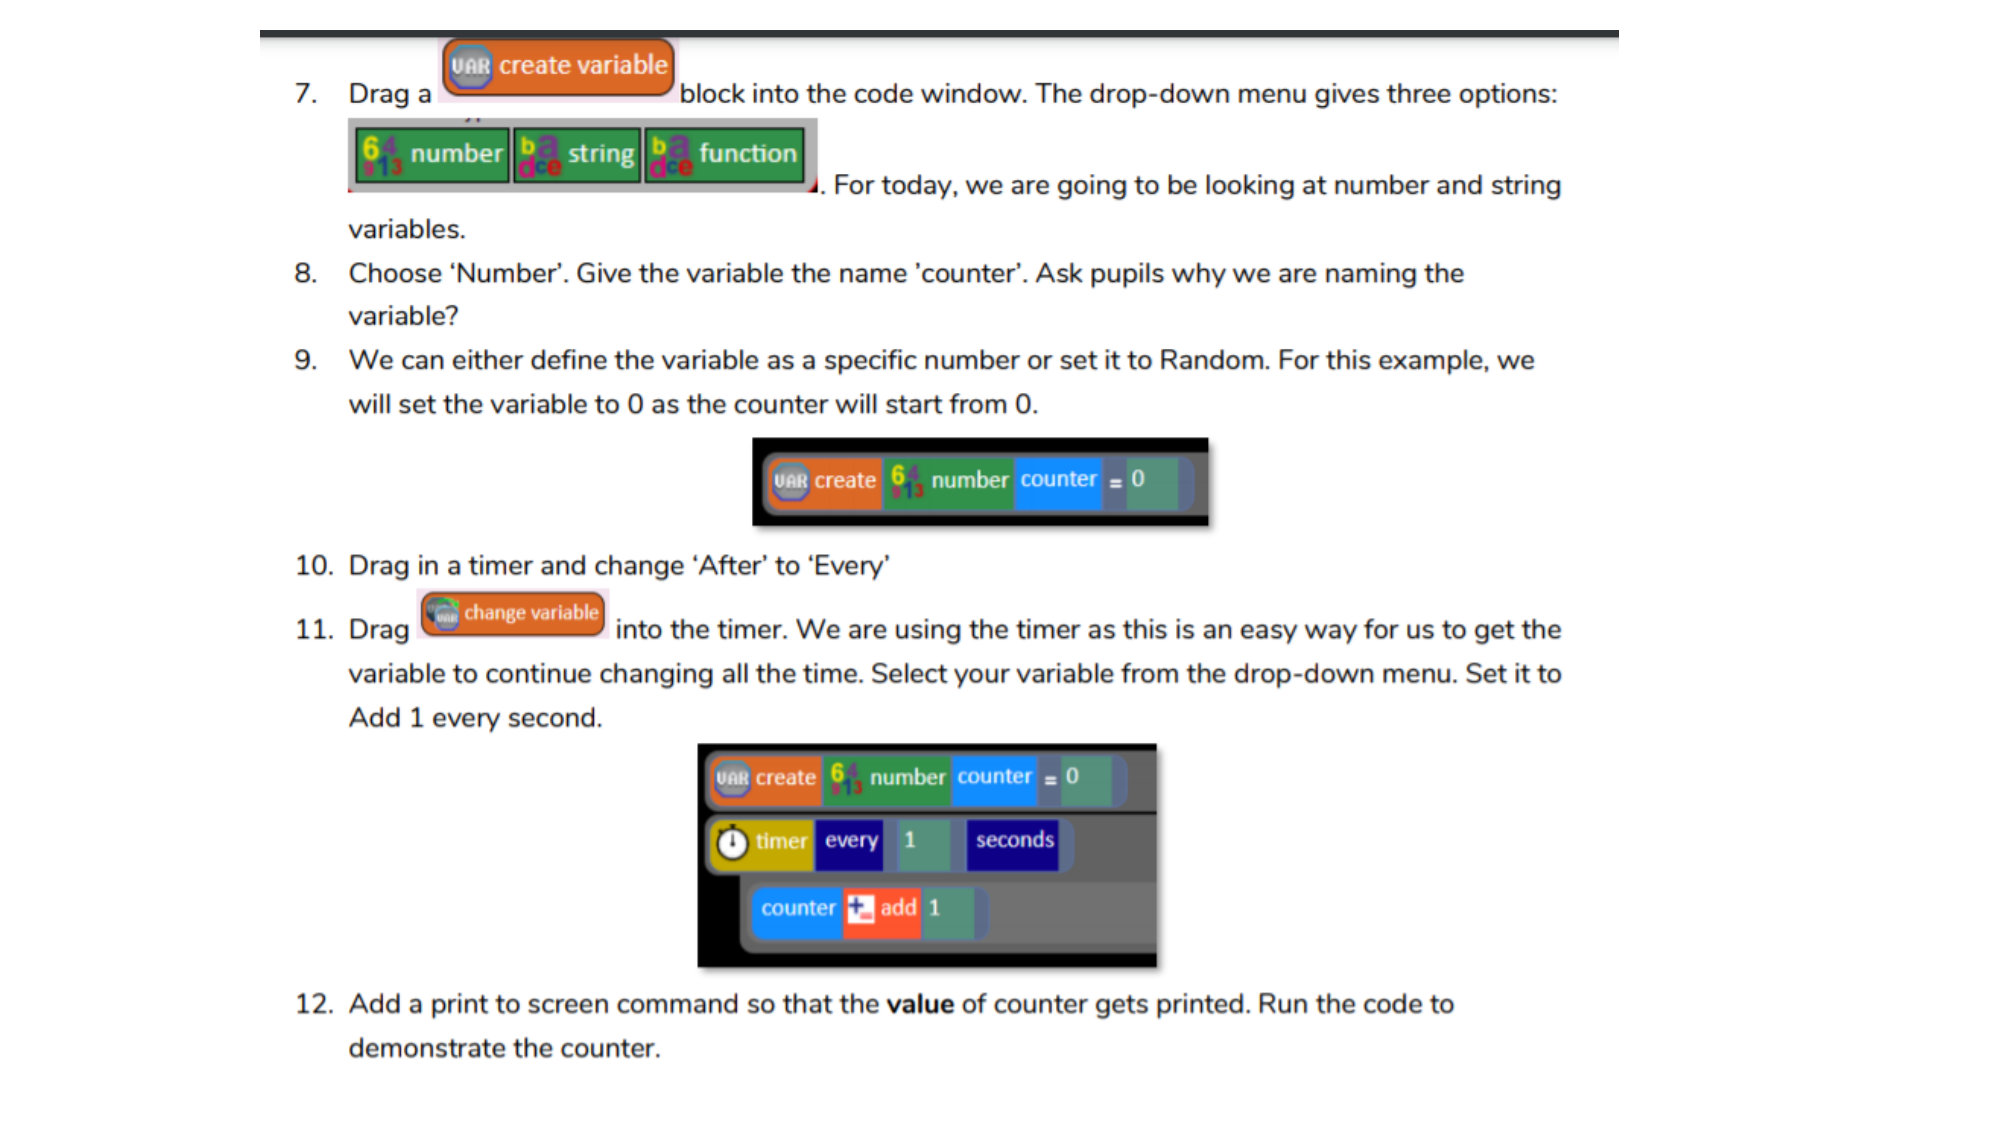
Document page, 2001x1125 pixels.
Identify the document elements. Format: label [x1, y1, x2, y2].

list [260, 30, 1619, 1066]
